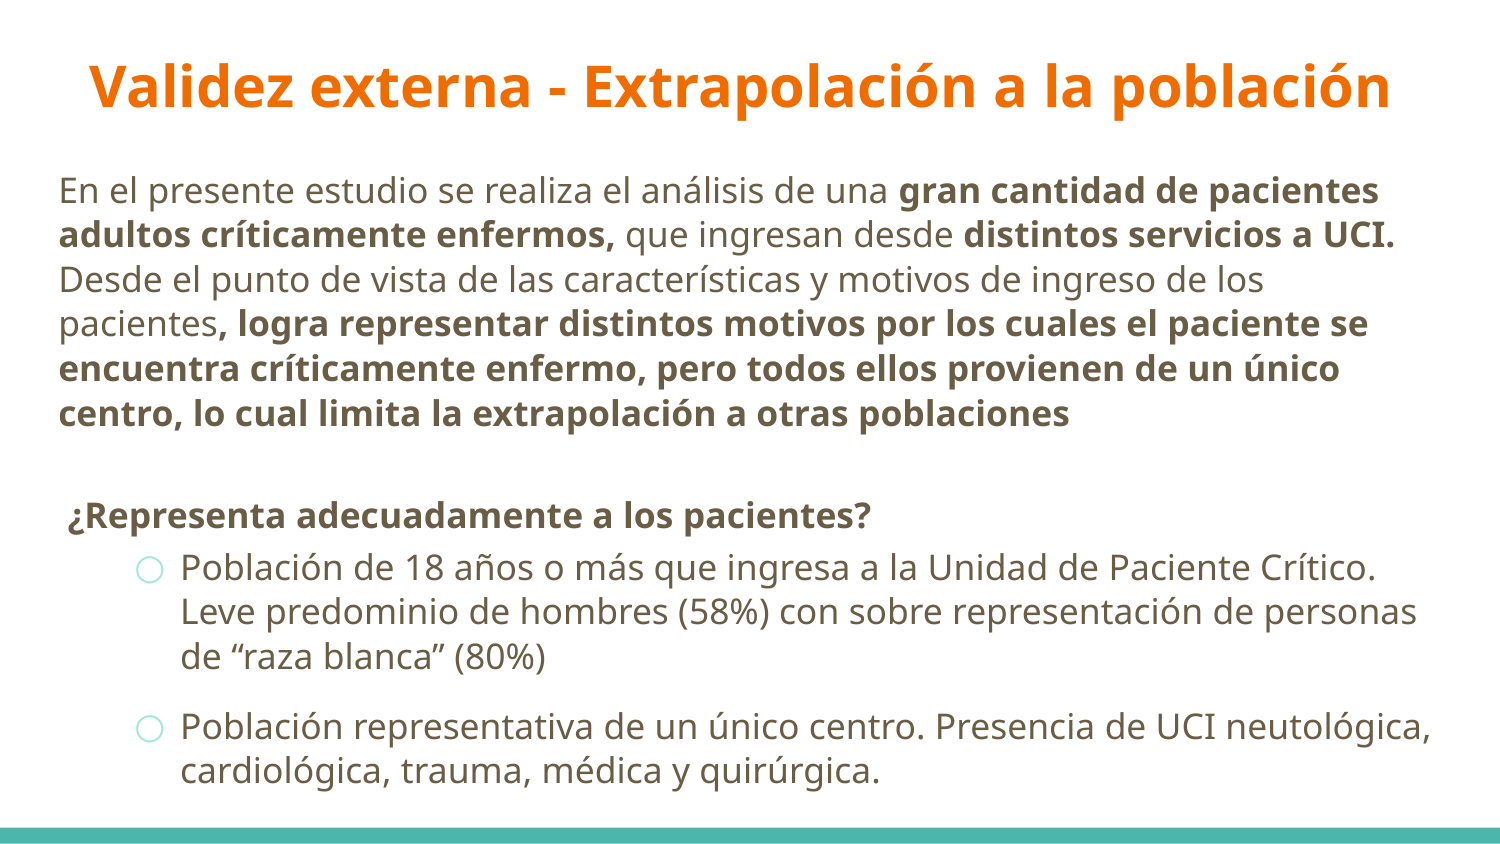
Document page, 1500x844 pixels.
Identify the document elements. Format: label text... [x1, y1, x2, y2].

list En el presente estudio se realiza el análisis de una gran cantidad de pacientes adultos críticamente enfermos, que ingresan desde distintos servicios a UCI. Desde el punto de vista de las características y motivos de ingreso de los pacientes, logra representar distintos motivos por los cuales el paciente se encuentra críticamente enfermo, pero todos ellos provienen de un único centro, lo cual limita la extrapolación a otras poblaciones ¿Representa adecuadamente a los pacientes? Población de 18 años o más que ingresa a la Unidad de Paciente Crítico. Leve predominio de hombres (58%) con sobre representación de personas de “raza blanca” (80%) Población representativa de un único centro. Presencia de UCI neutológica, cardiológica, trauma, médica y quirúrgica. [43, 150, 1457, 805]
title Validez externa - Extrapolación a la población [43, 34, 1441, 150]
